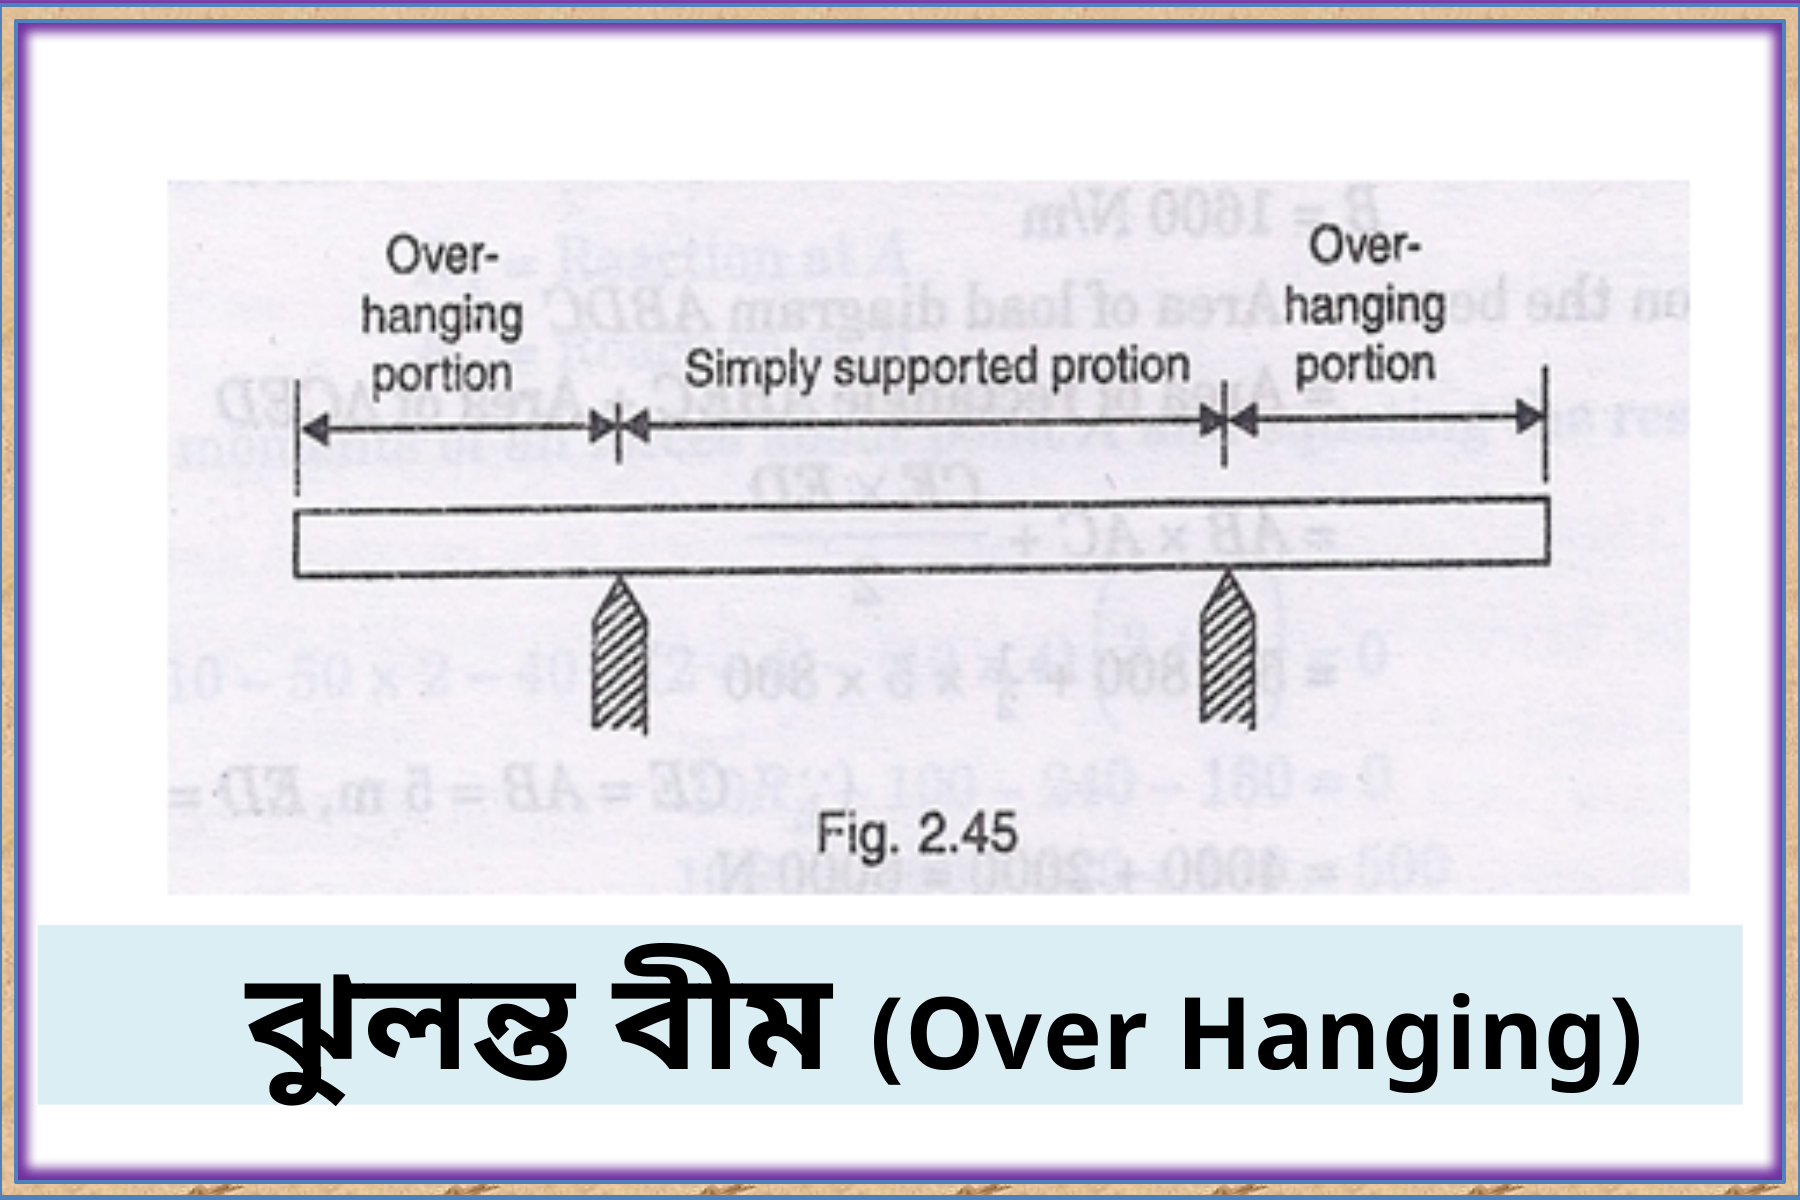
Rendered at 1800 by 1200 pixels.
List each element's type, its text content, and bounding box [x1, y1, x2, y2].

text_box ঝুলন্ত বীম (Over Hanging) [37, 924, 1743, 1105]
picture [2, 7, 1798, 1195]
